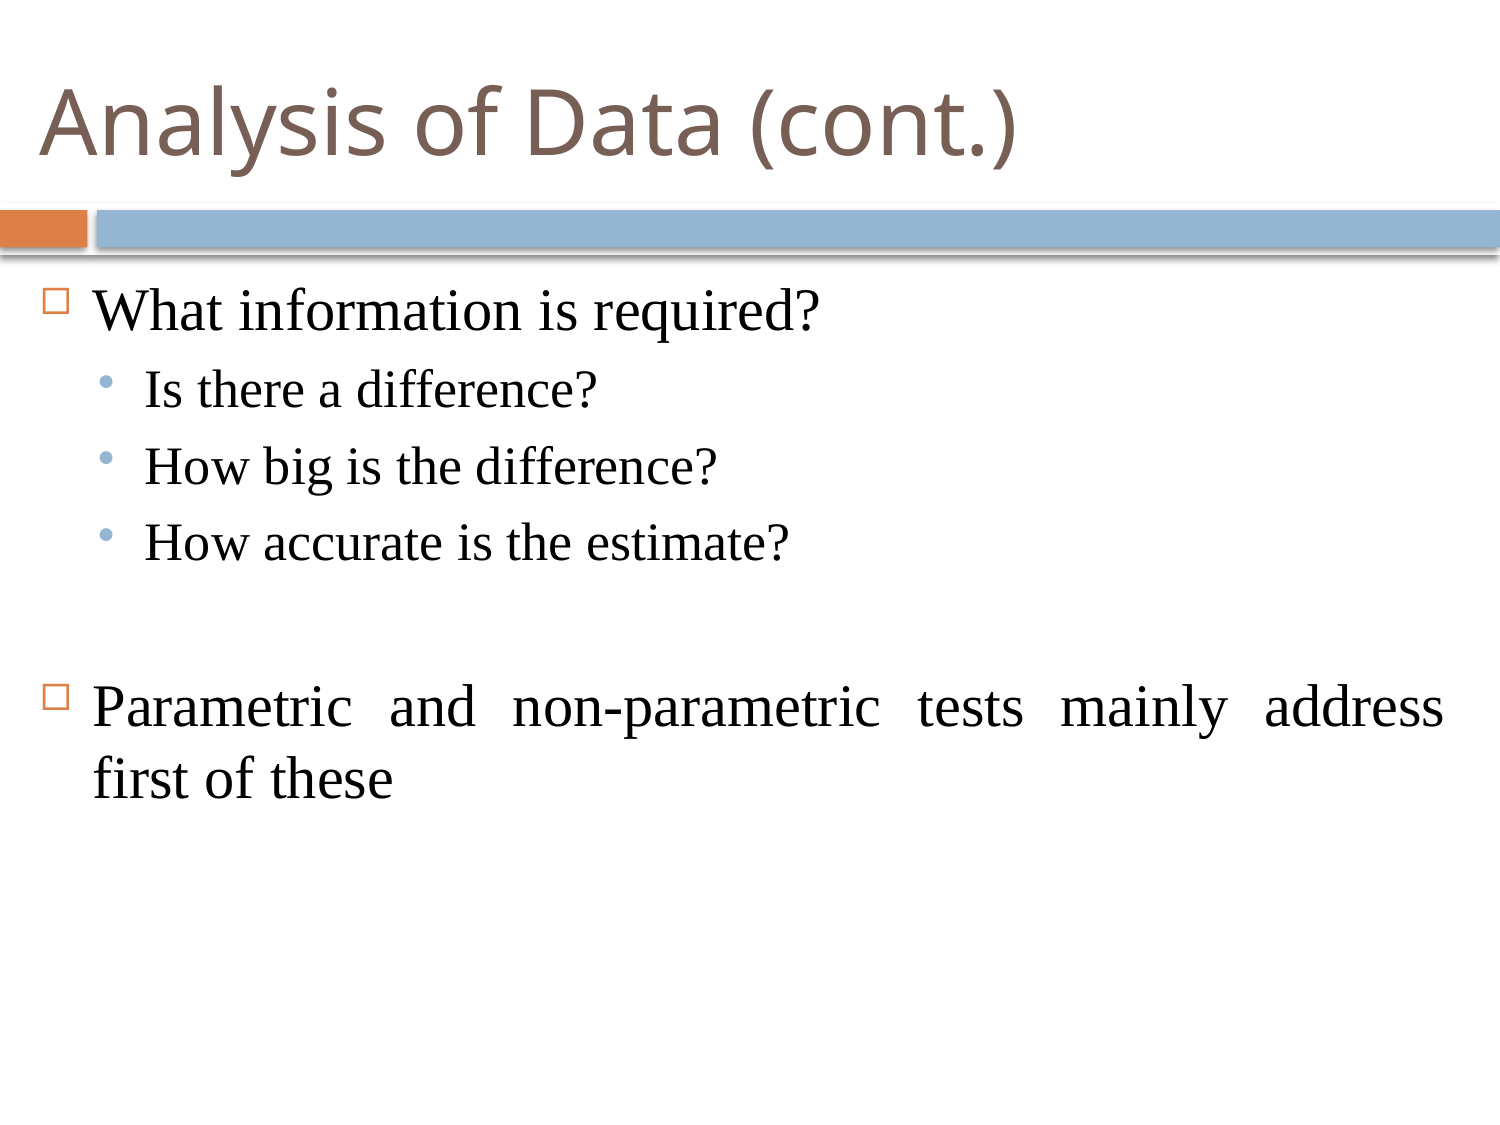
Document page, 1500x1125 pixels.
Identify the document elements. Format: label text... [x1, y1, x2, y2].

list What information is required? Is there a difference? How big is the difference? How accurate is the estimate? Parametric and non-parametric tests mainly address first of these [24, 262, 1463, 1088]
title Analysis of Data (cont.) [24, 37, 1475, 200]
